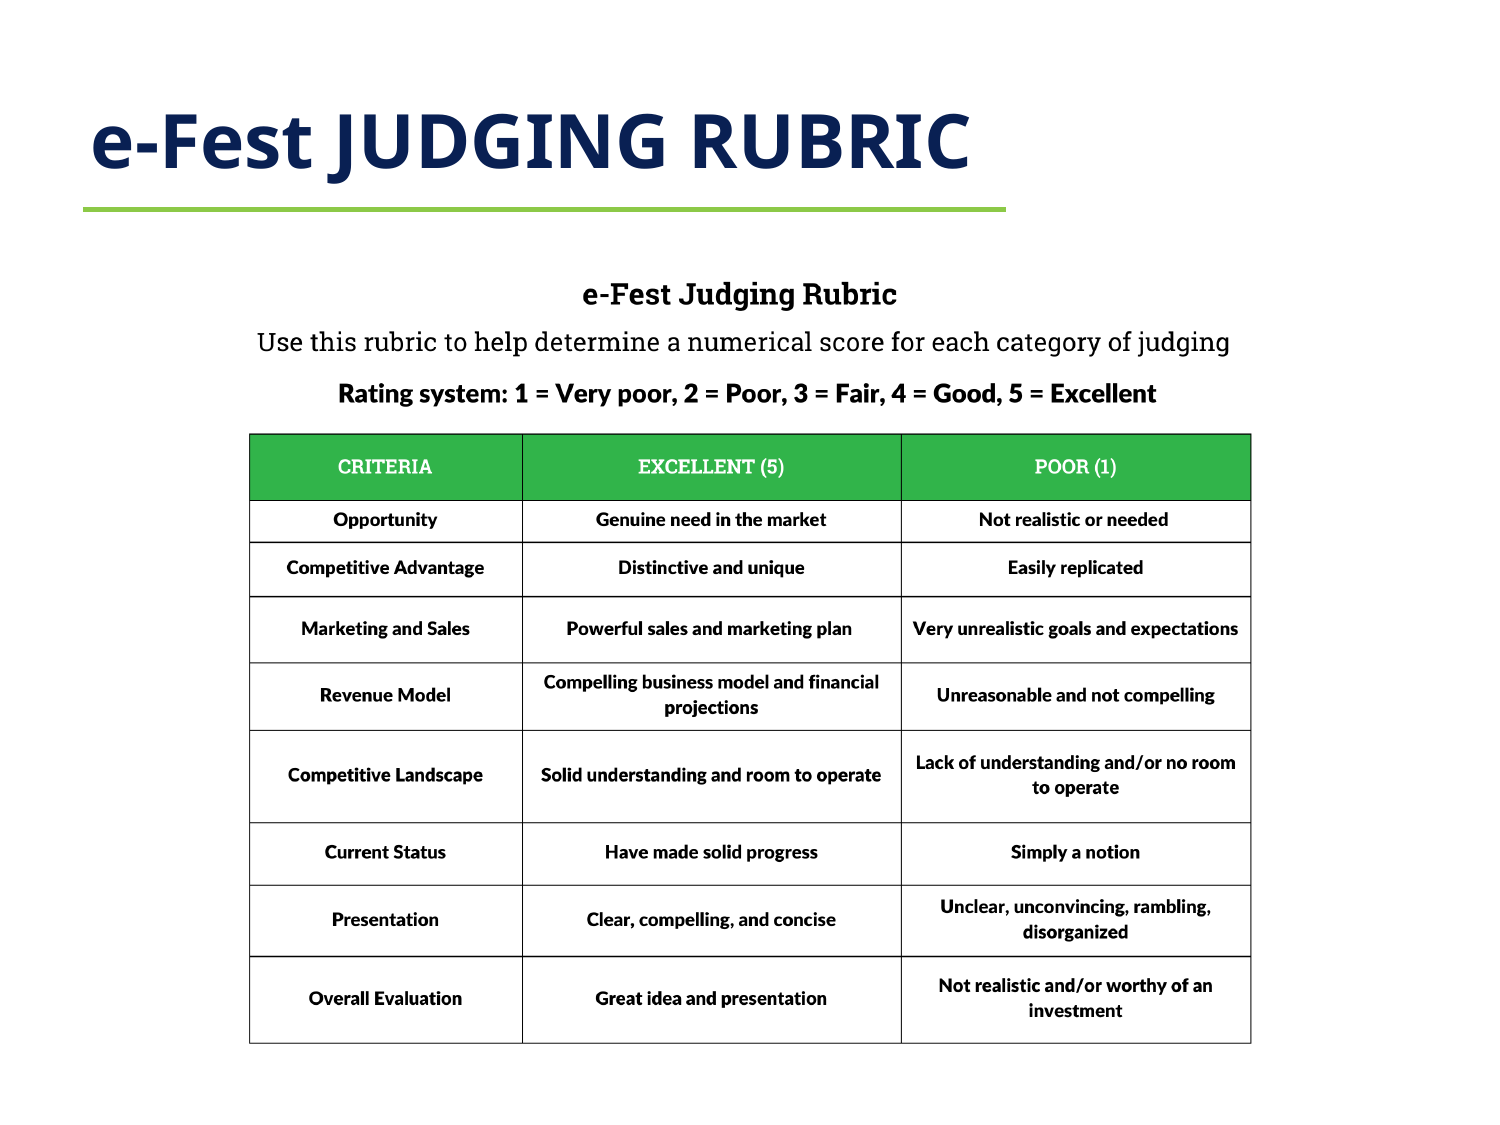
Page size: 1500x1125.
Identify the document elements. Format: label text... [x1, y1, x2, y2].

title e-Fest JUDGING RUBRIC [75, 54, 1426, 223]
picture [210, 251, 1289, 1099]
